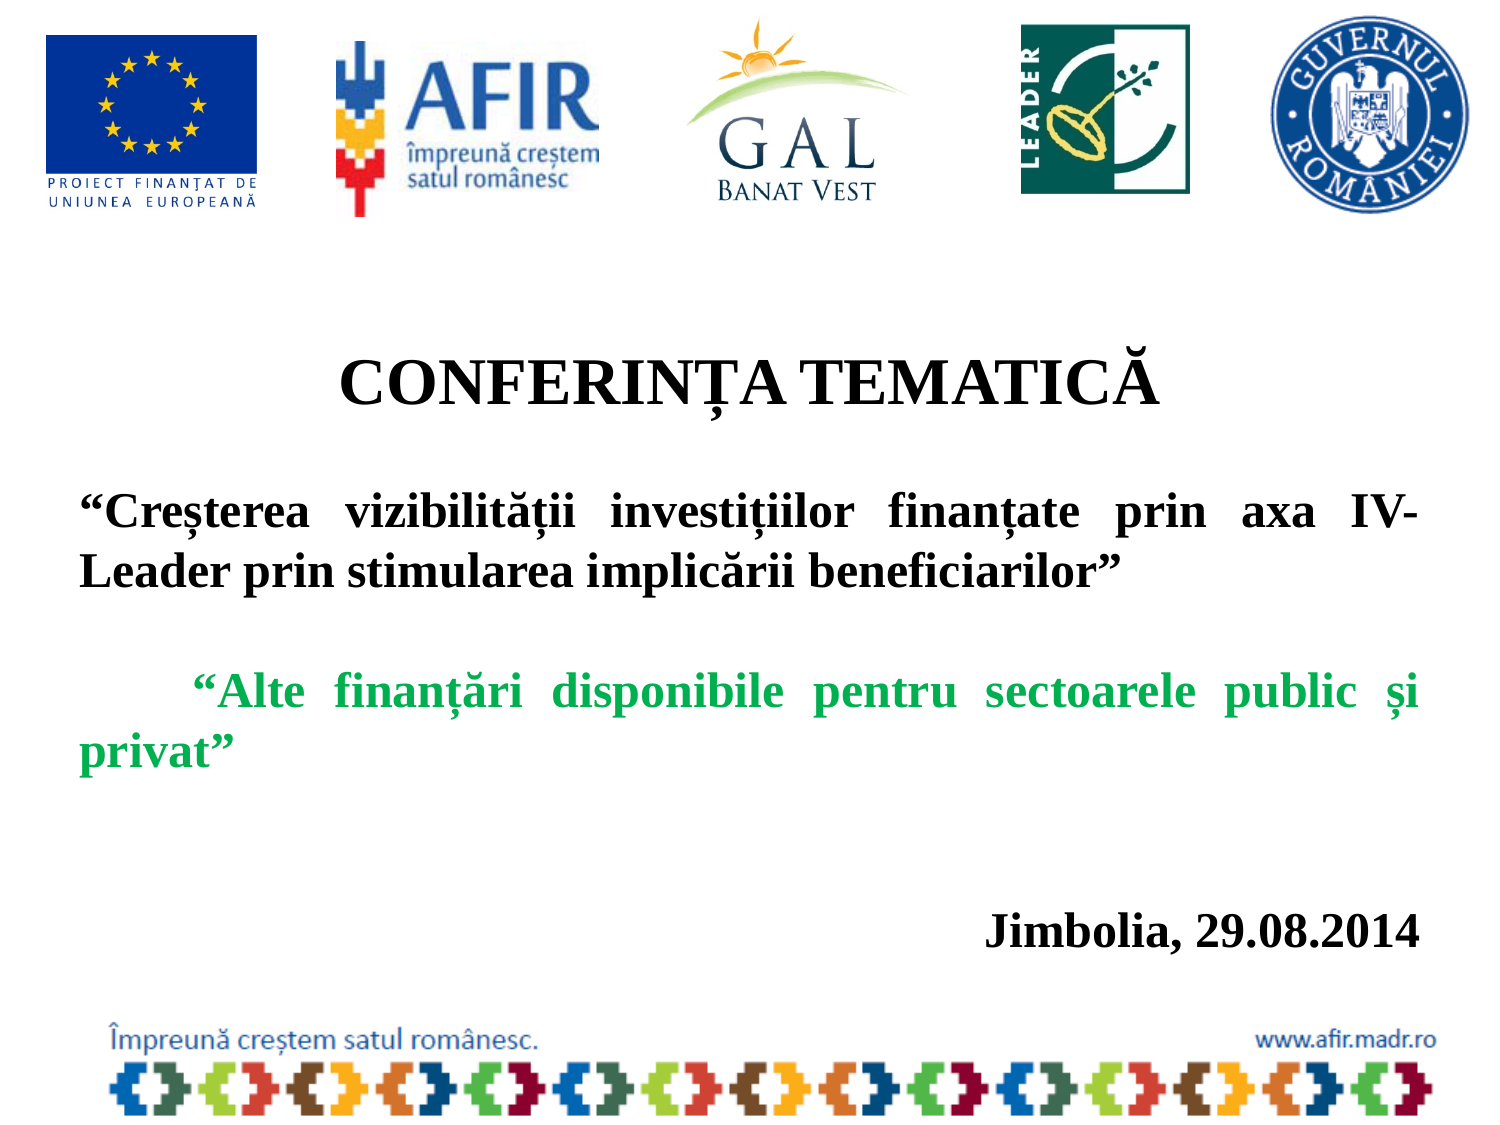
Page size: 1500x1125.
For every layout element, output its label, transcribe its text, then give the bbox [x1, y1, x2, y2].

text_box CONFERINȚA TEMATICĂ “Creșterea vizibilității investițiilor finanțate prin axa IV-Leader prin stimularea implicării beneficiarilor” “Alte finanțări disponibile pentru sectoarele public și privat” Jimbolia, 29.08.2014 [64, 250, 1436, 966]
picture [46, 34, 257, 215]
picture [678, 3, 914, 215]
picture [1021, 24, 1191, 194]
picture [98, 1013, 1449, 1125]
picture [336, 41, 600, 217]
picture [1269, 14, 1477, 224]
